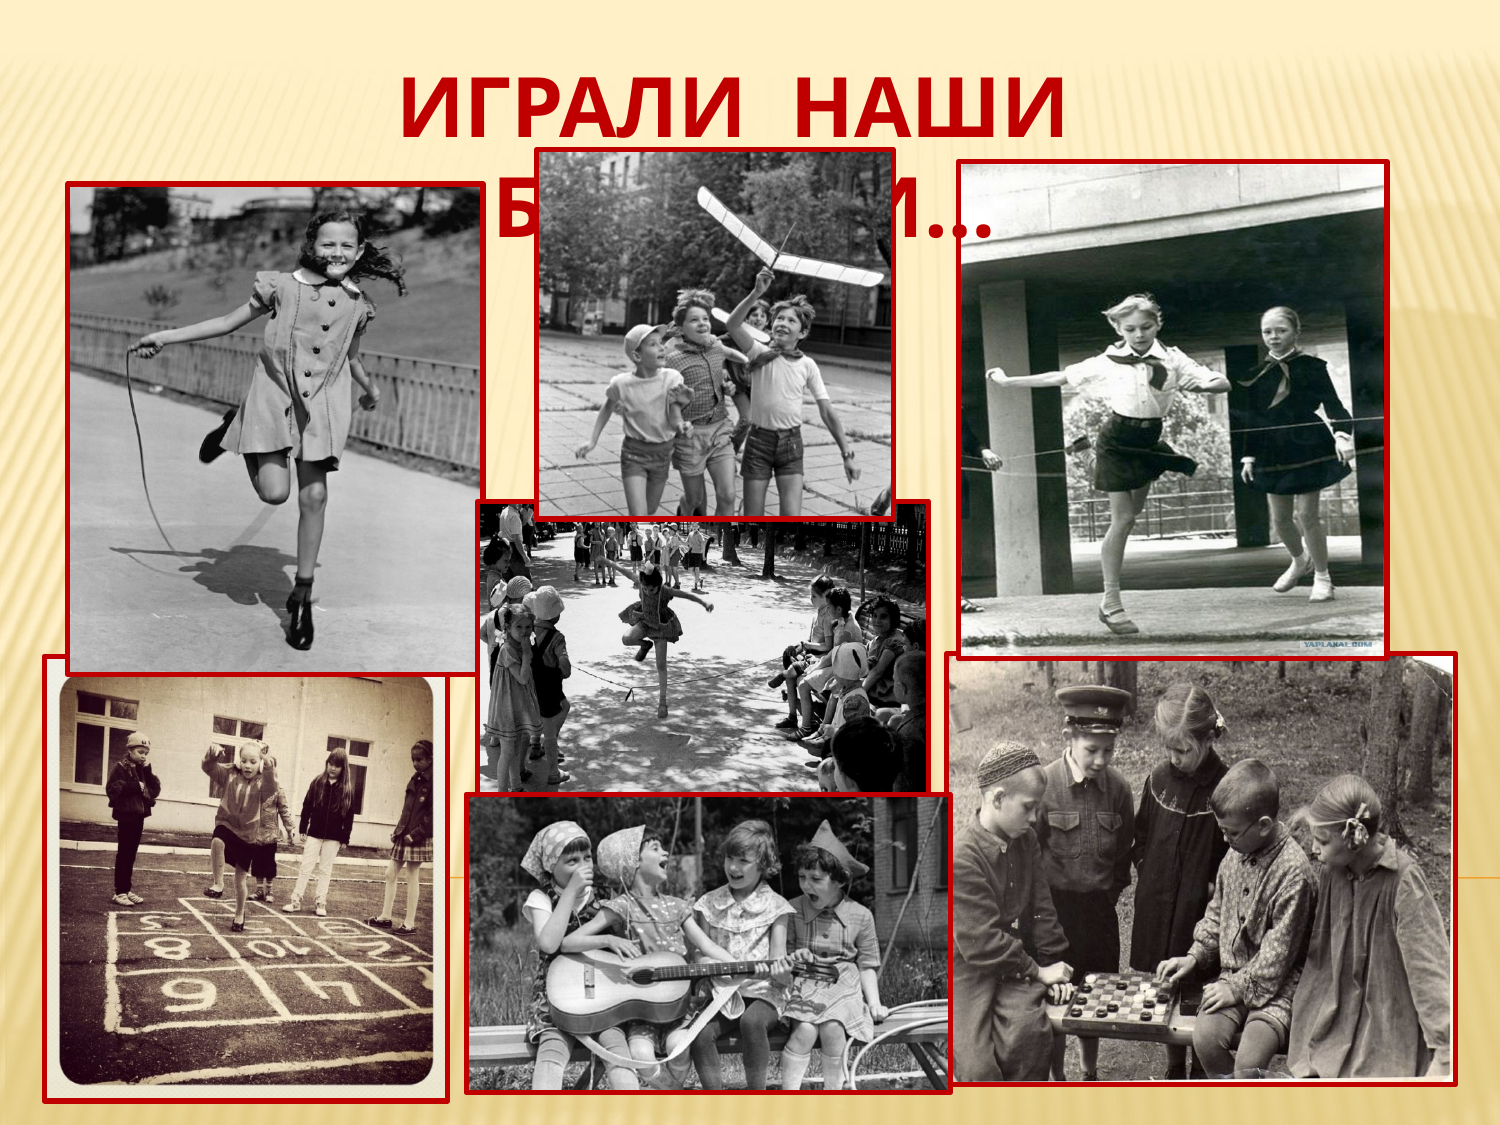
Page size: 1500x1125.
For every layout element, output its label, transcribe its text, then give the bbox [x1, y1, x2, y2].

picture [538, 152, 891, 517]
picture [46, 658, 446, 1099]
text_box ИГРАЛИ НАШИ БАБУШКИ… [152, 46, 1336, 262]
picture [70, 163, 1454, 1091]
